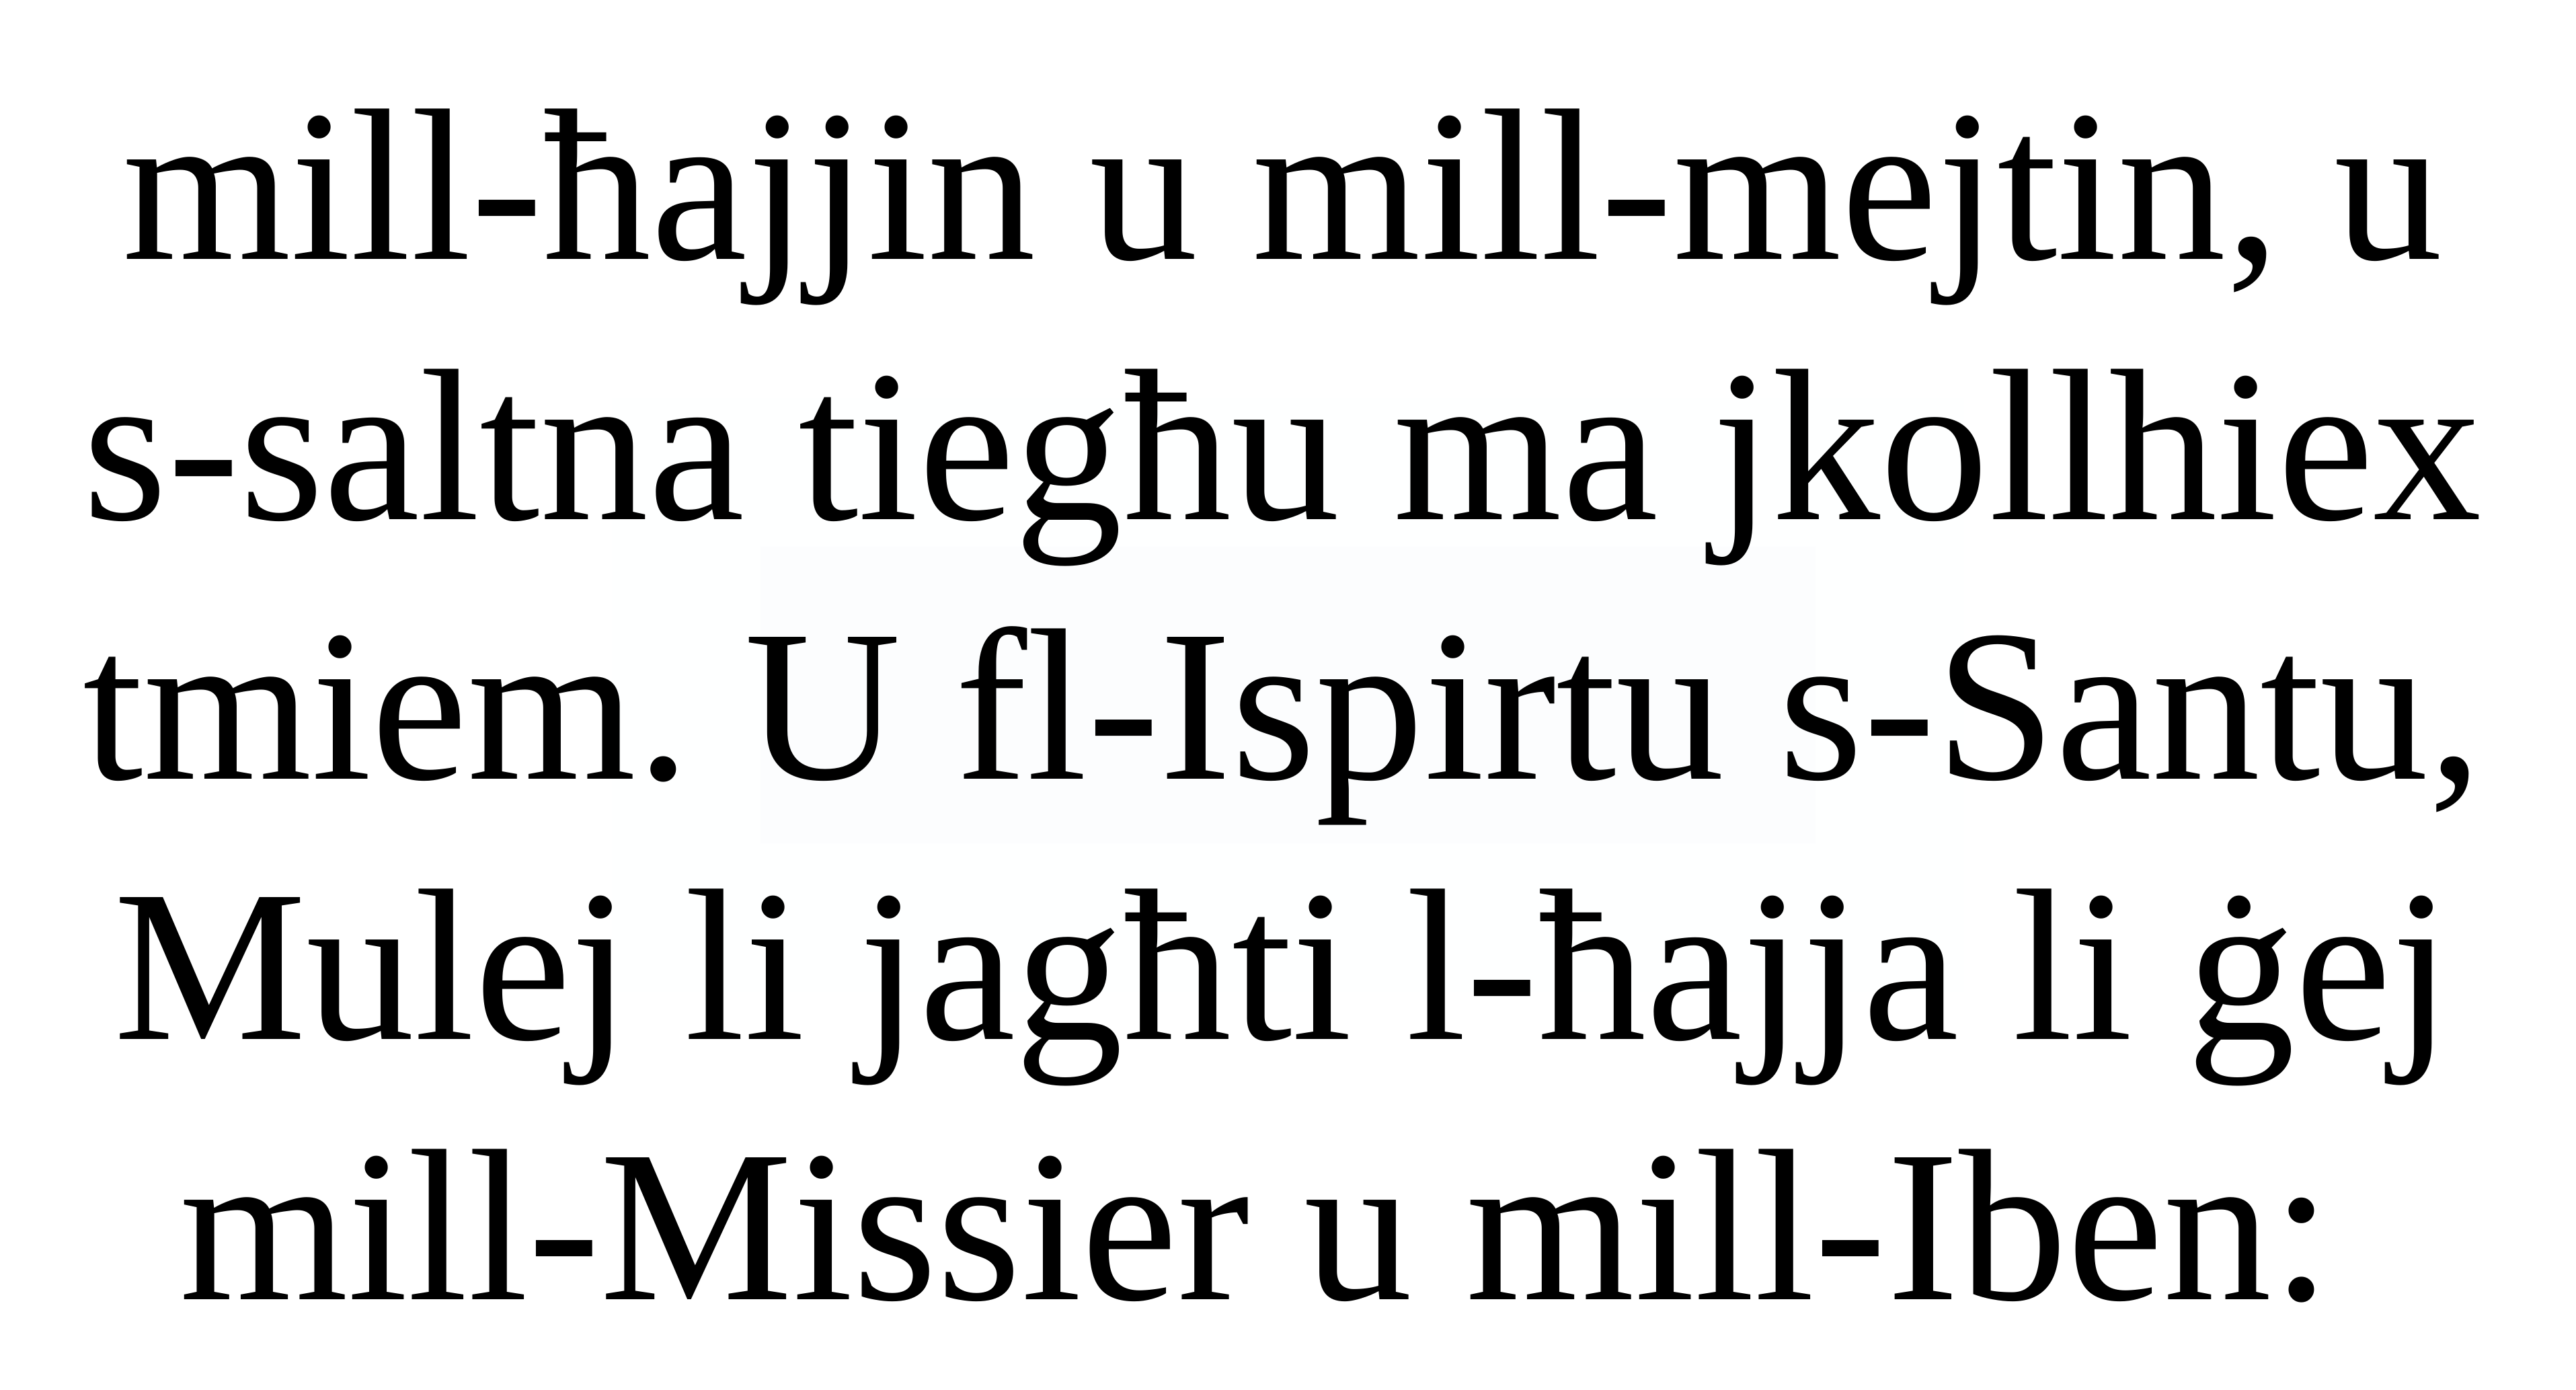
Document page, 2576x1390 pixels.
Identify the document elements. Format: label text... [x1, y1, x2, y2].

text_box mill-ħajjin u mill-mejtin, u s-saltna tiegħu ma jkollhiex tmiem. U fl-Ispirtu s-Santu, Mulej li jagħti l-ħajja li ġej mill-Missier u mill-Iben: [27, 37, 2541, 1348]
